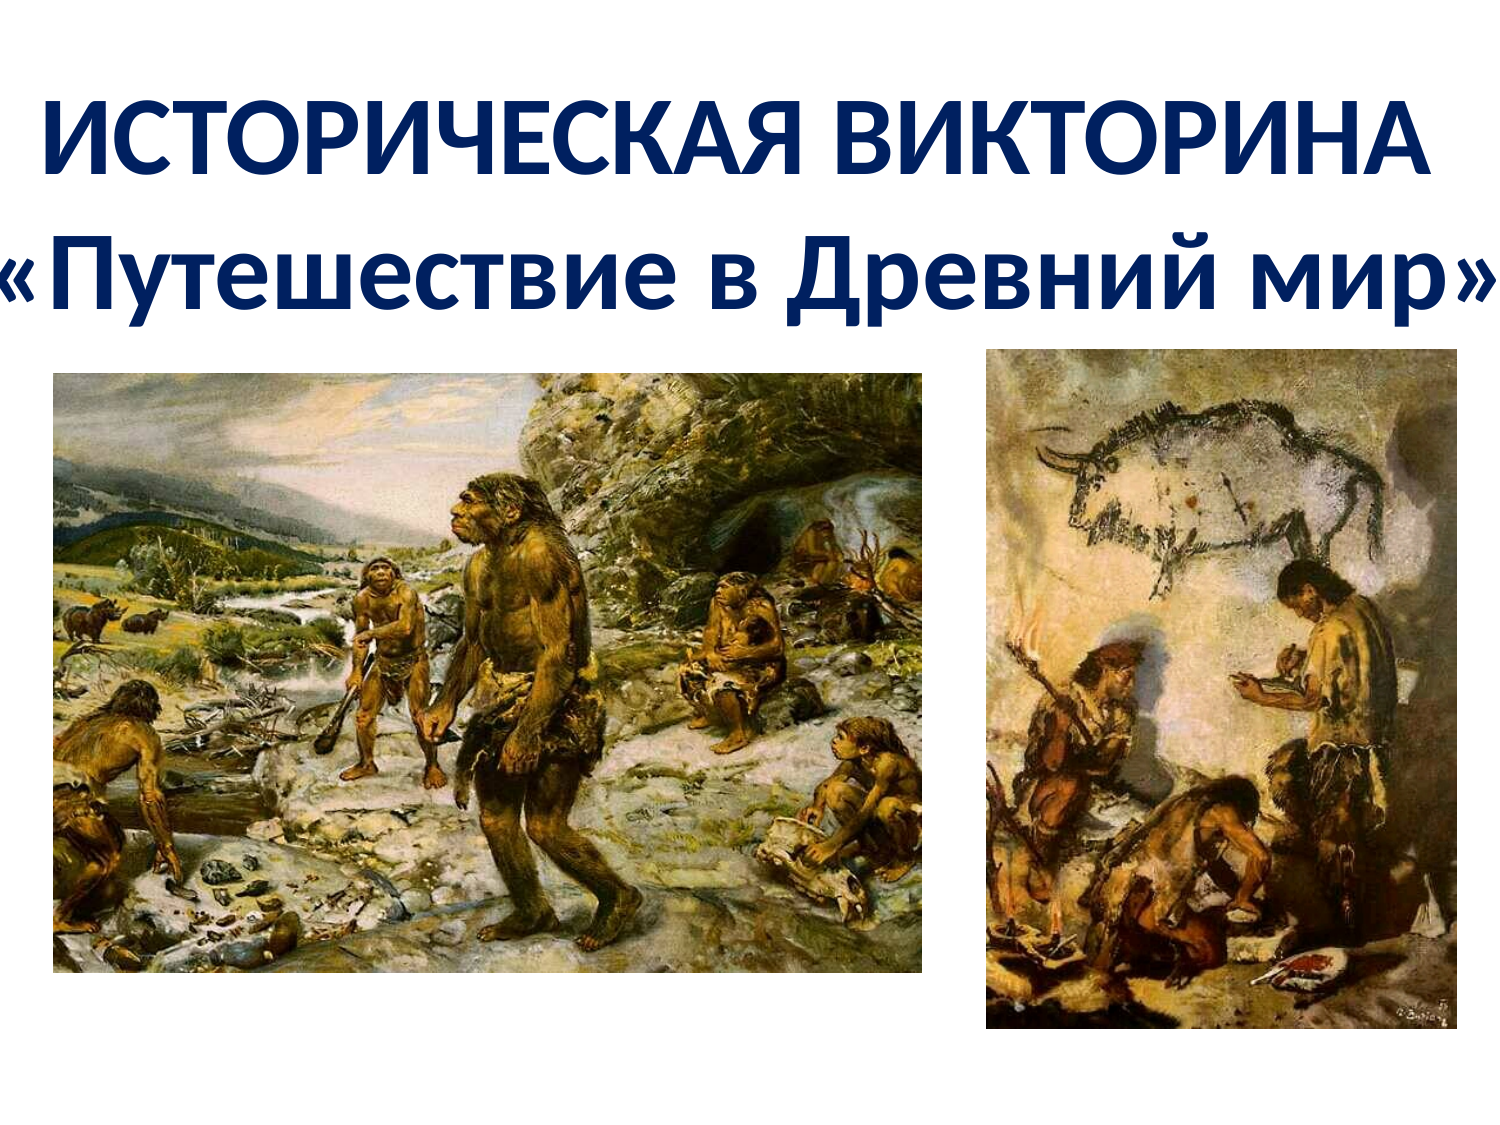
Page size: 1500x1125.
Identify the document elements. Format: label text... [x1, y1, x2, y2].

text_box ИСТОРИЧЕСКАЯ ВИКТОРИНА «Путешествие в Древний мир» [0, 54, 1500, 340]
picture [52, 373, 922, 974]
picture [985, 349, 1457, 1029]
